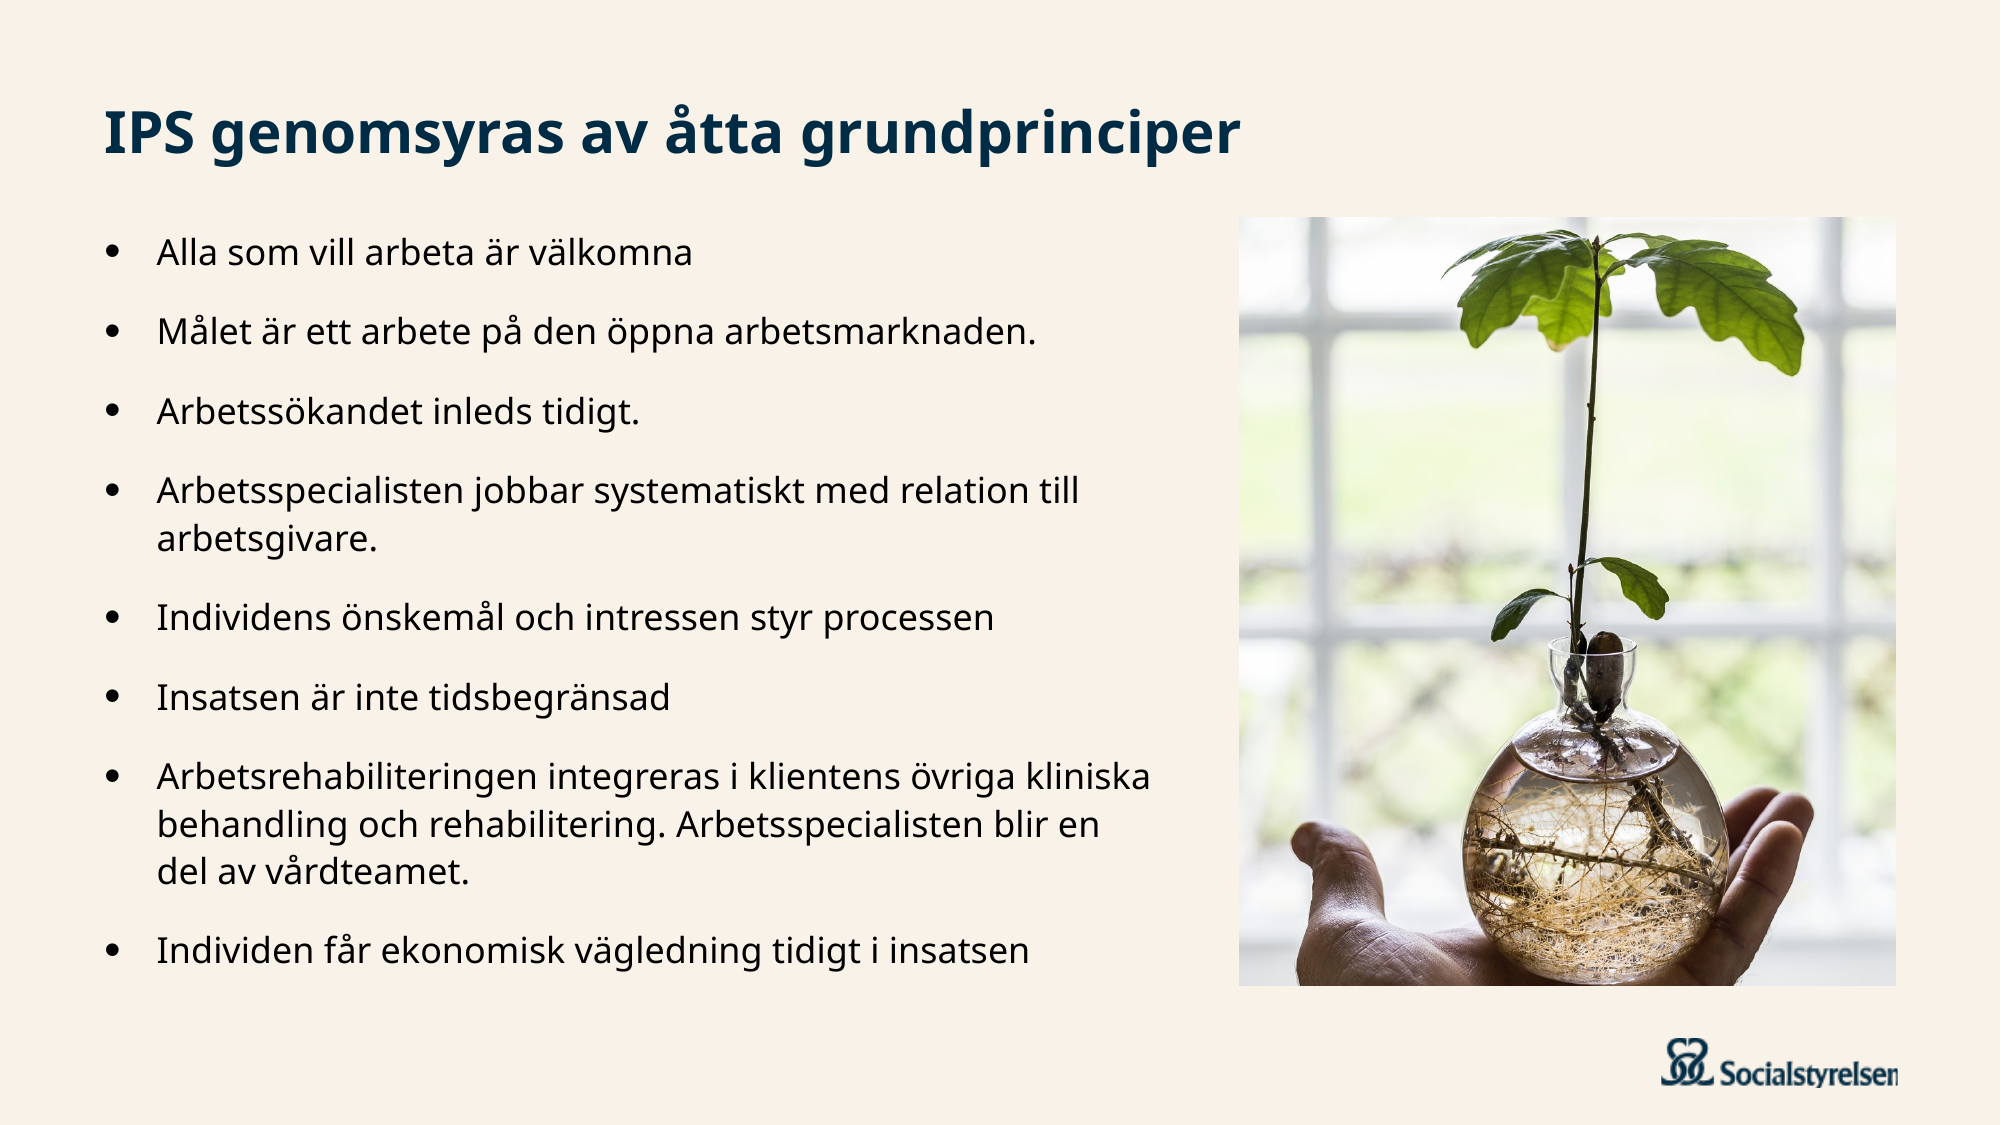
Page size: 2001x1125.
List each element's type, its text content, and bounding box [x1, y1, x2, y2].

picture [1239, 217, 1896, 986]
list Alla som vill arbeta är välkomna Målet är ett arbete på den öppna arbetsmarknaden. Arbetssökandet inleds tidigt. Arbetsspecialisten jobbar systematiskt med relation till arbetsgivare. Individens önskemål och intressen styr processen Insatsen är inte tidsbegränsad Arbetsrehabiliteringen integreras i klientens övriga kliniska behandling och rehabilitering. Arbetsspecialisten blir en del av vårdteamet. Individen får ekonomisk vägledning tidigt i insatsen [104, 217, 1171, 986]
title IPS genomsyras av åtta grundprinciper [104, 88, 1699, 266]
